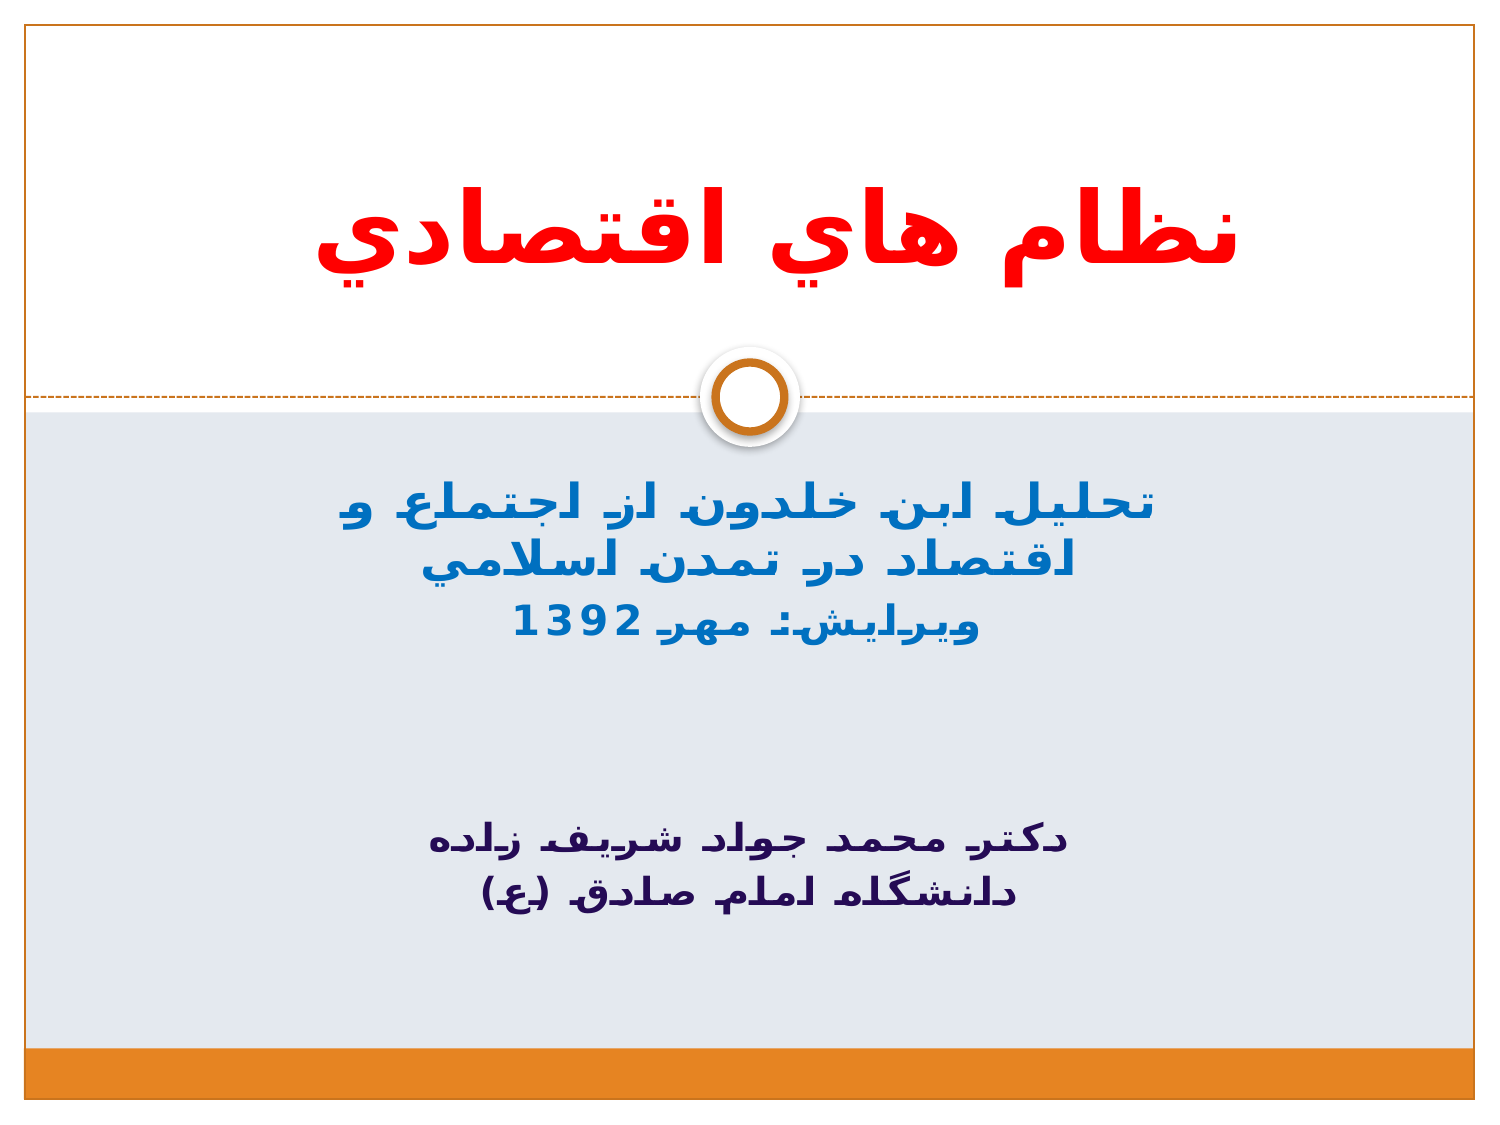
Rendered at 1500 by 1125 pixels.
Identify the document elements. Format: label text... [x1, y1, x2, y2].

title نظام هاي اقتصادي [123, 66, 1400, 292]
subtitle تحليل ابن خلدون از اجتماع و اقتصاد در تمدن اسلامي ويرايش: مهر 1392 دکتر محمد جواد شريف زاده دانشگاه امام صادق (ع) [222, 462, 1276, 927]
